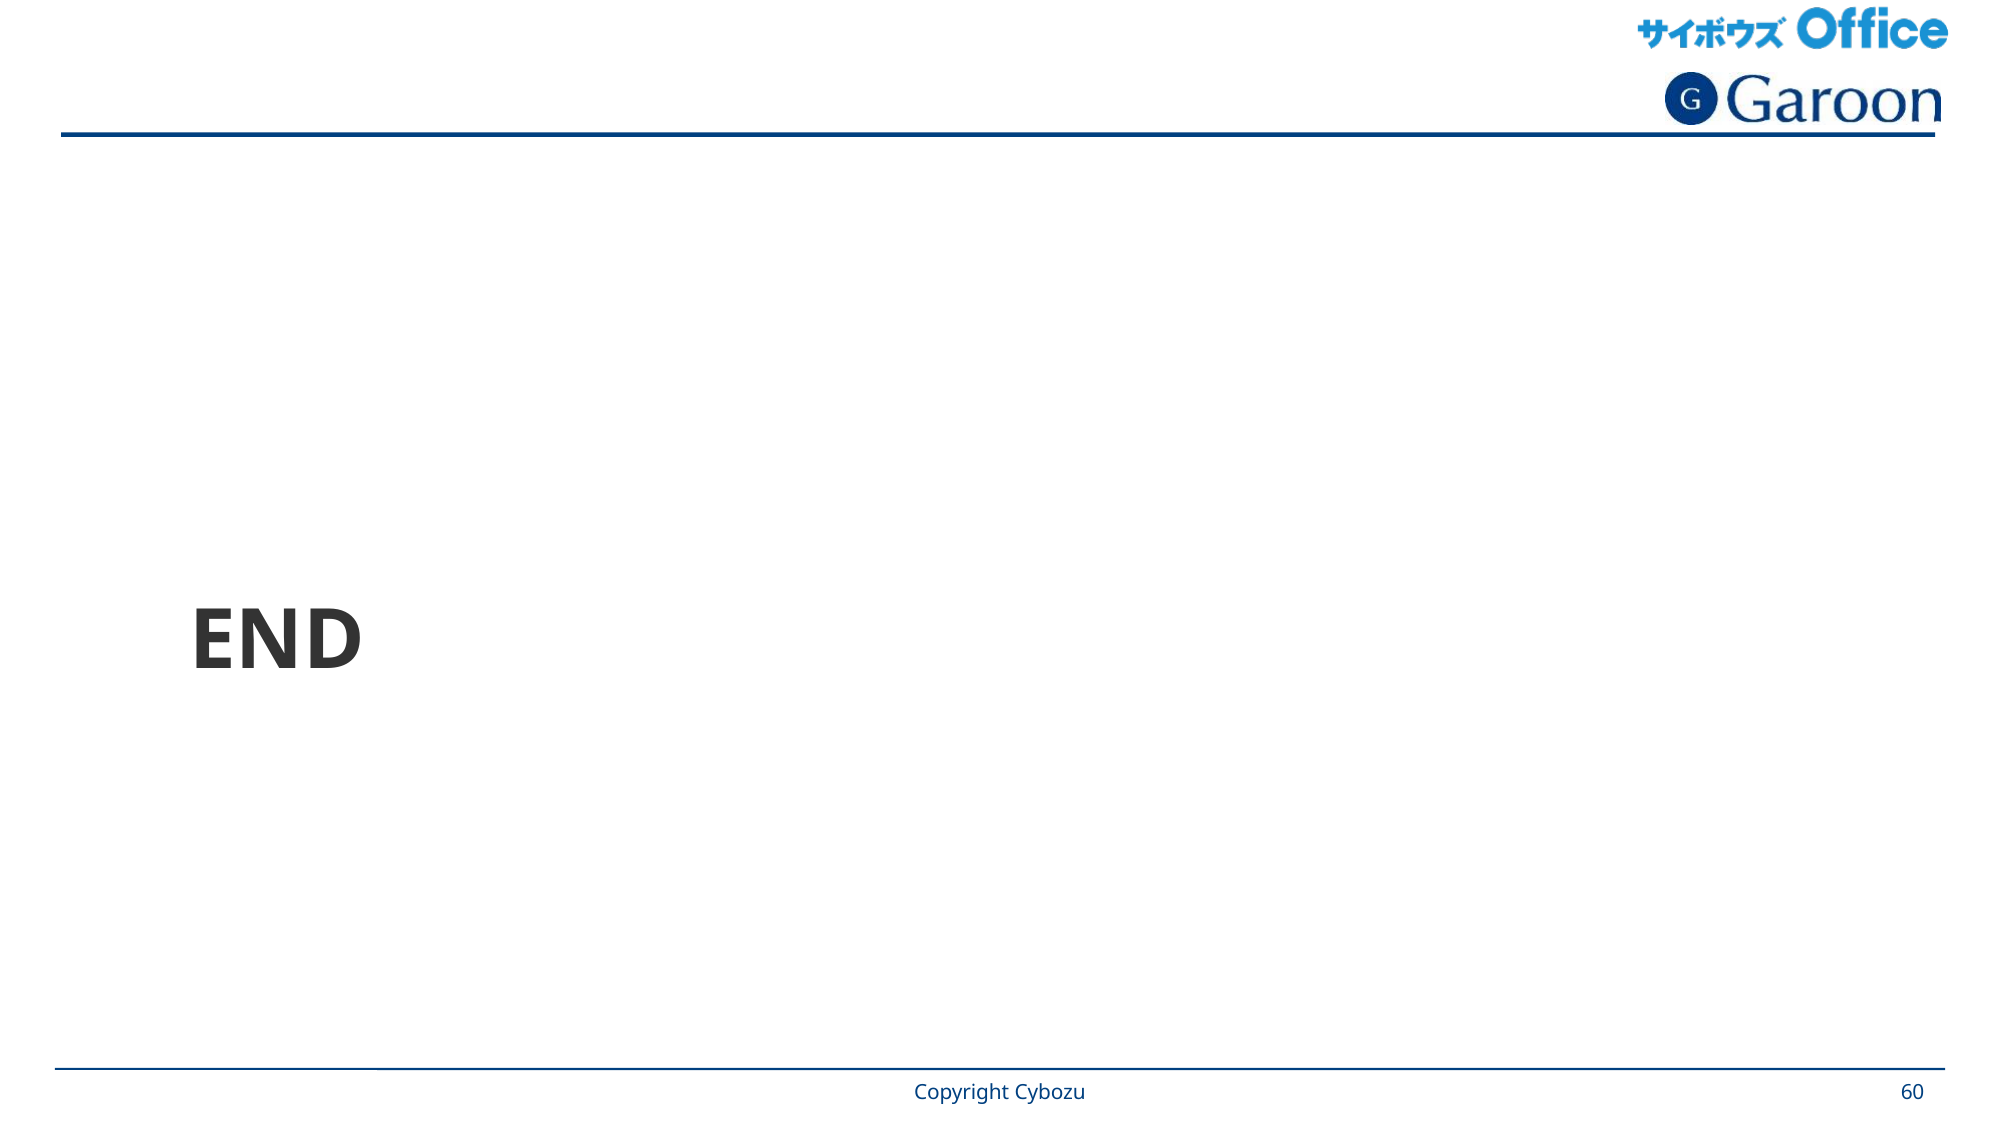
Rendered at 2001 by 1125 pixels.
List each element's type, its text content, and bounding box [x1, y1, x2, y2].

title END [174, 578, 1450, 807]
picture [1630, 0, 1956, 57]
picture [1665, 72, 1941, 125]
footer Copyright Cybozu [683, 1070, 1317, 1104]
slide_number 60 [1472, 1070, 1940, 1104]
